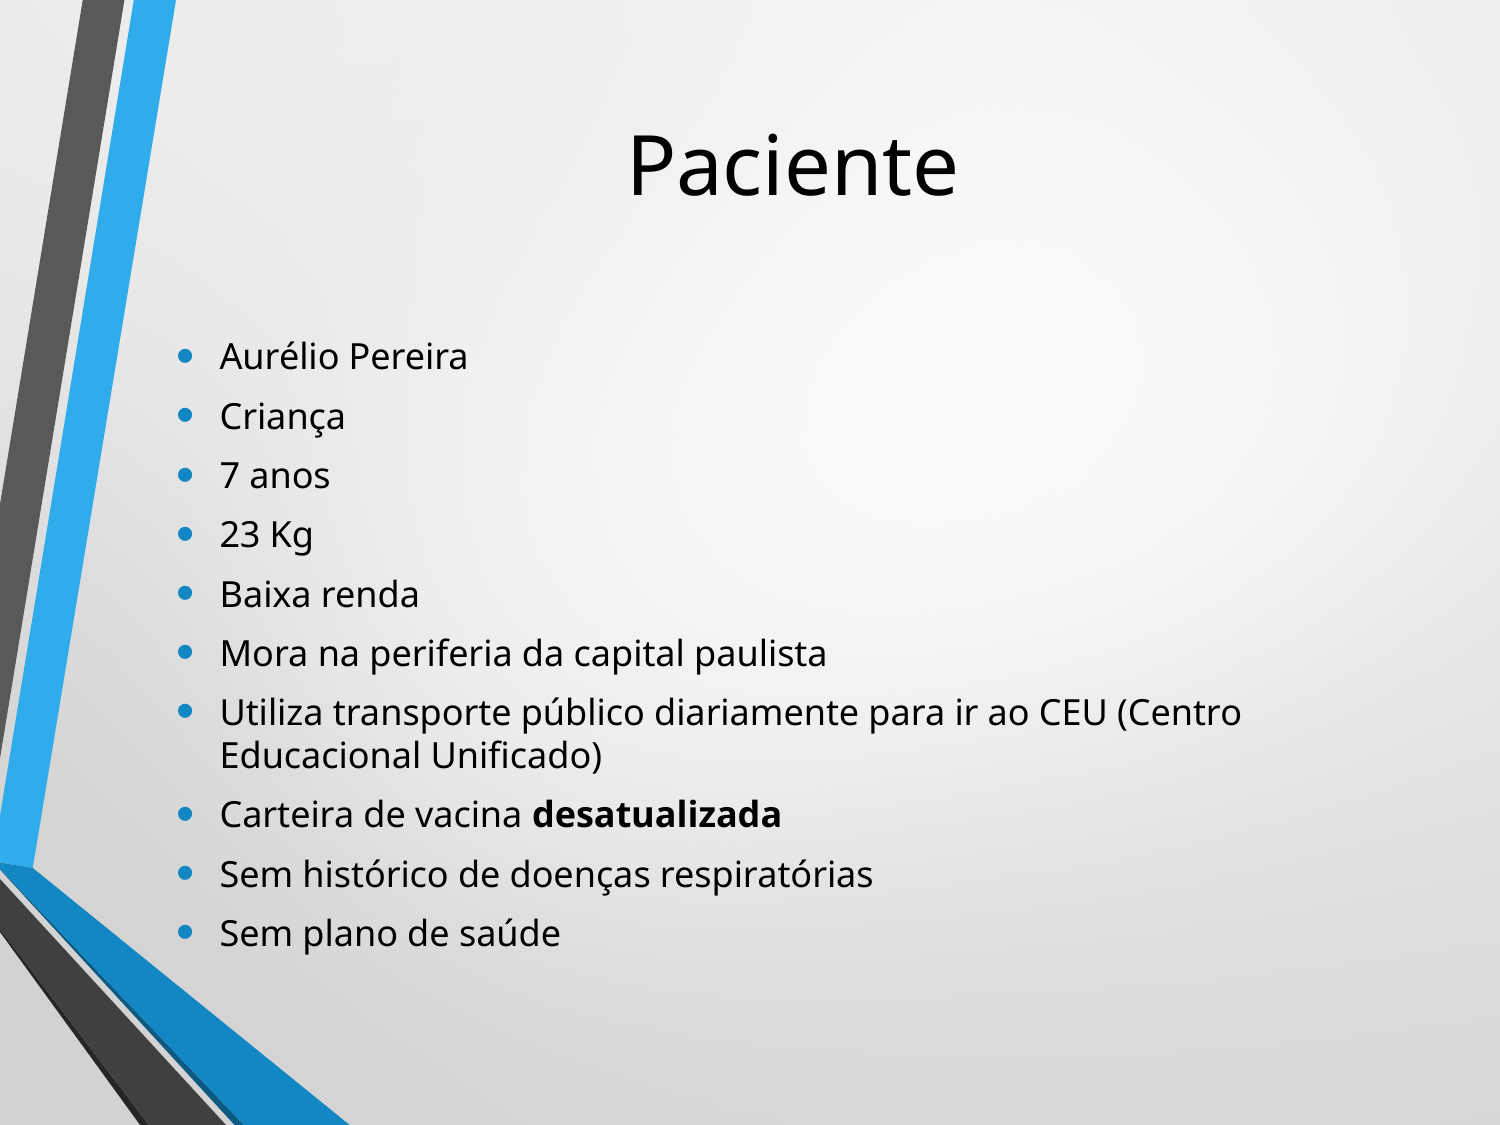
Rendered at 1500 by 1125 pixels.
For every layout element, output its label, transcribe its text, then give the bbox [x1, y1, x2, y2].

list Aurélio Pereira Criança 7 anos 23 Kg Baixa renda Mora na periferia da capital paulista Utiliza transporte público diariamente para ir ao CEU (Centro Educacional Unificado) Carteira de vacina desatualizada Sem histórico de doenças respiratórias Sem plano de saúde [161, 324, 1425, 963]
title Paciente [161, 0, 1425, 324]
